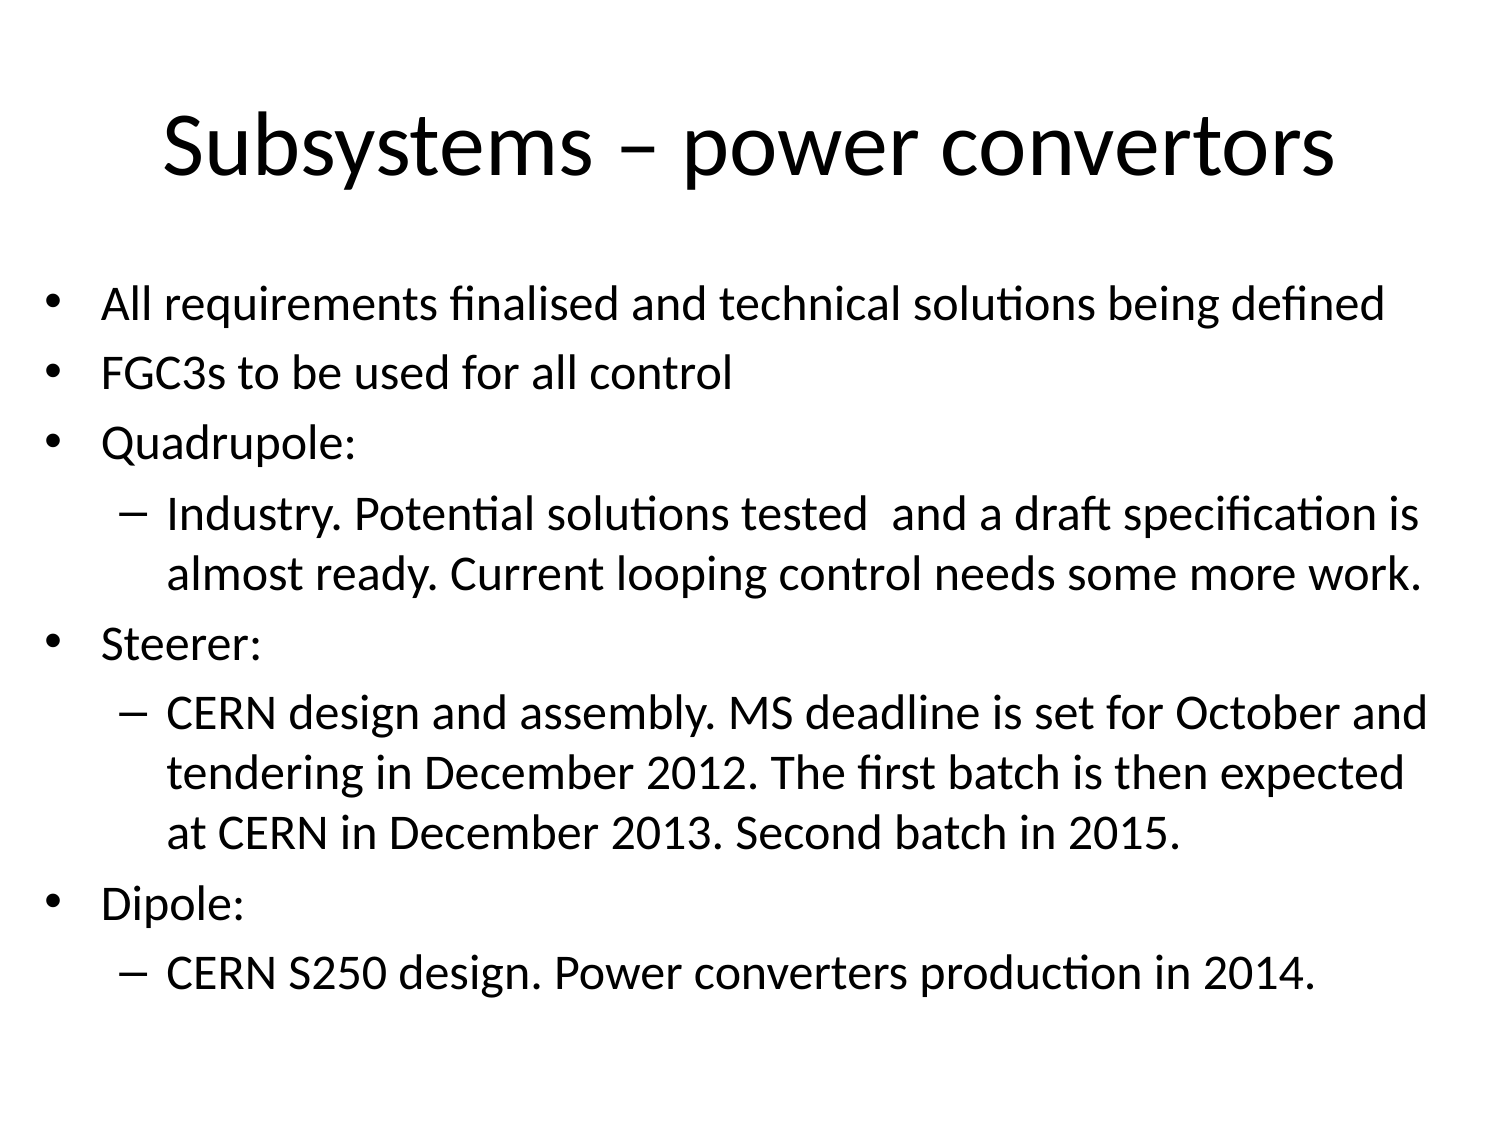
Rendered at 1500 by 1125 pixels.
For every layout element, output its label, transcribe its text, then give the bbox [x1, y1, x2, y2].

list All requirements finalised and technical solutions being defined FGC3s to be used for all control Quadrupole: Industry. Potential solutions tested and a draft specification is almost ready. Current looping control needs some more work. Steerer: CERN design and assembly. MS deadline is set for October and tendering in December 2012. The first batch is then expected at CERN in December 2013. Second batch in 2015. Dipole: CERN S250 design. Power converters production in 2014. [29, 262, 1447, 1005]
title Subsystems – power convertors [75, 45, 1425, 233]
